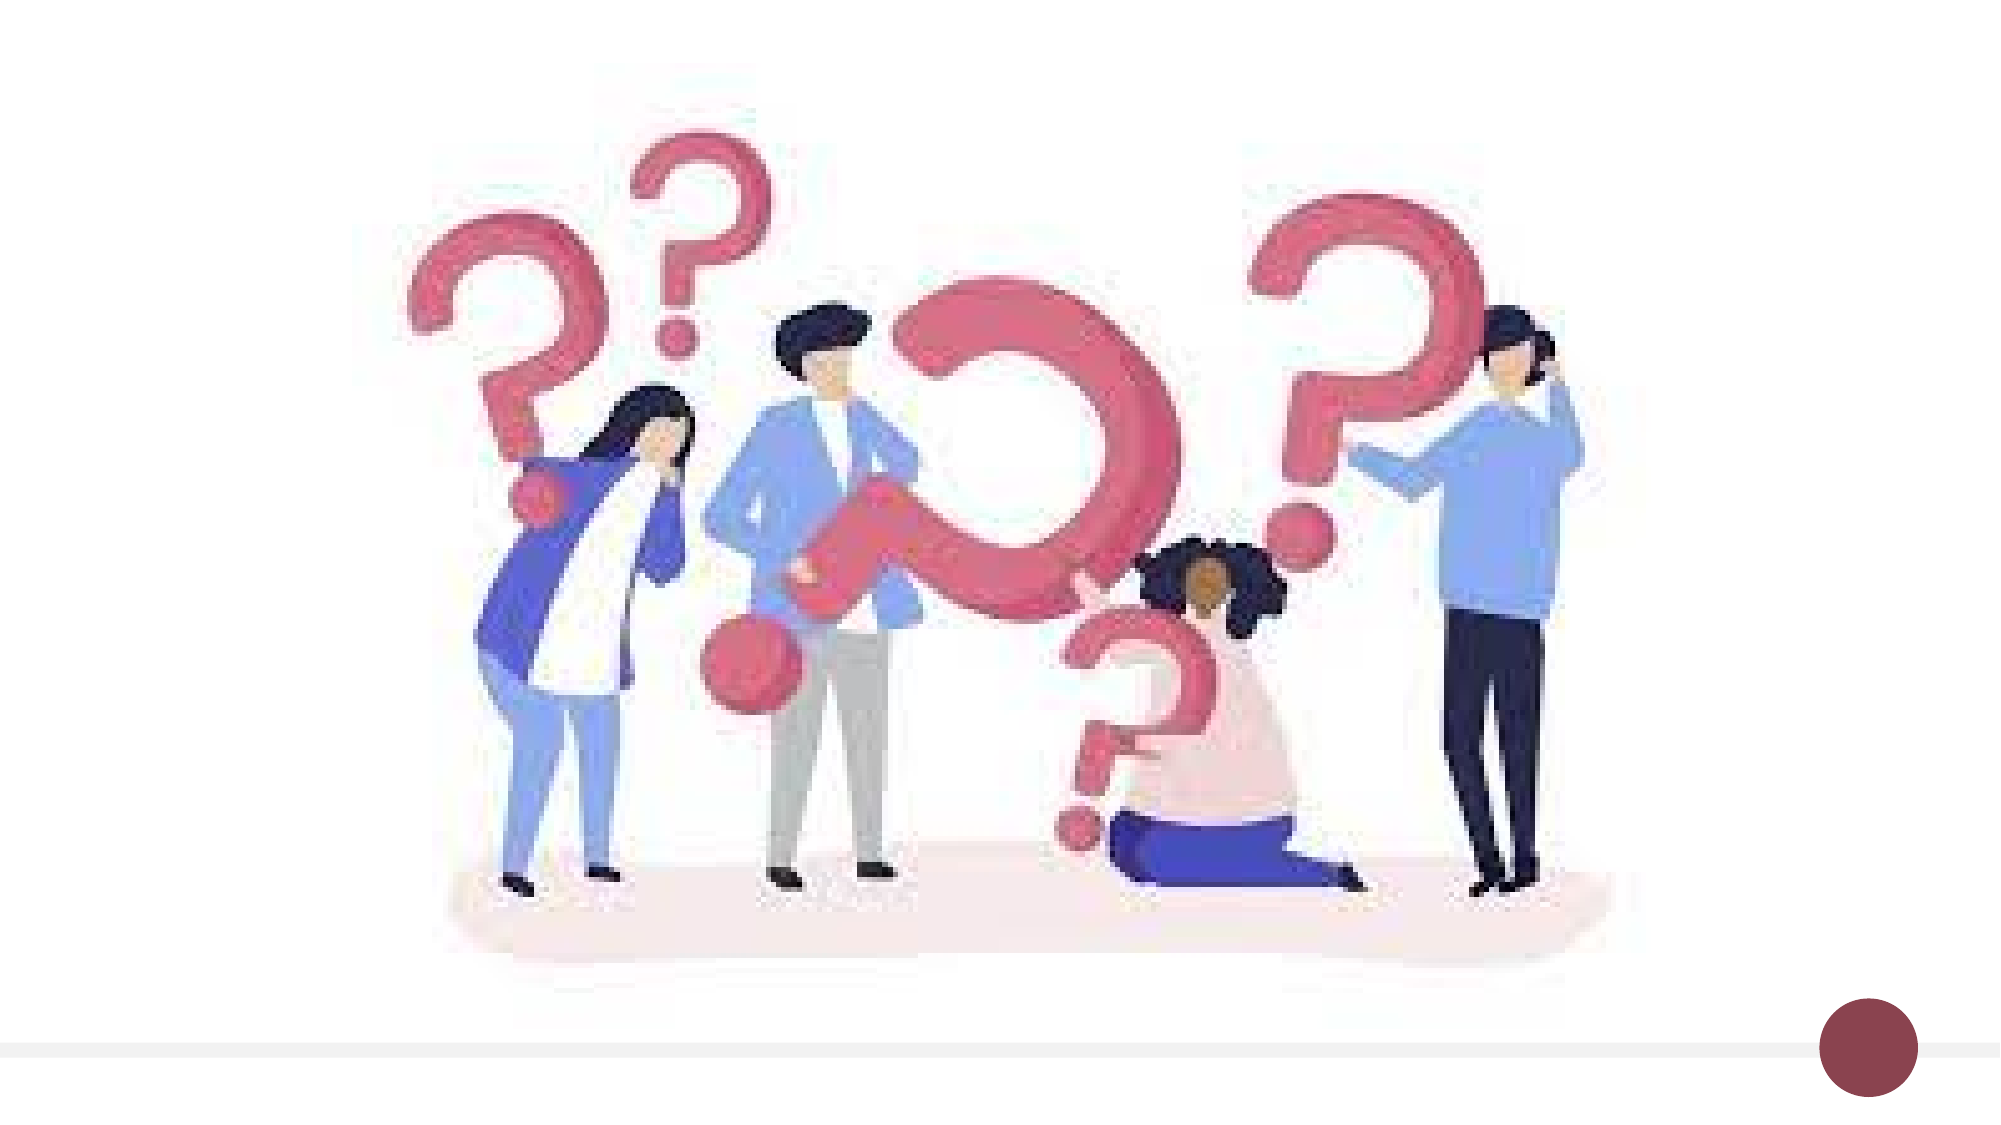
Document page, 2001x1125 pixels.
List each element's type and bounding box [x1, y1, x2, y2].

picture [352, 63, 1682, 1029]
